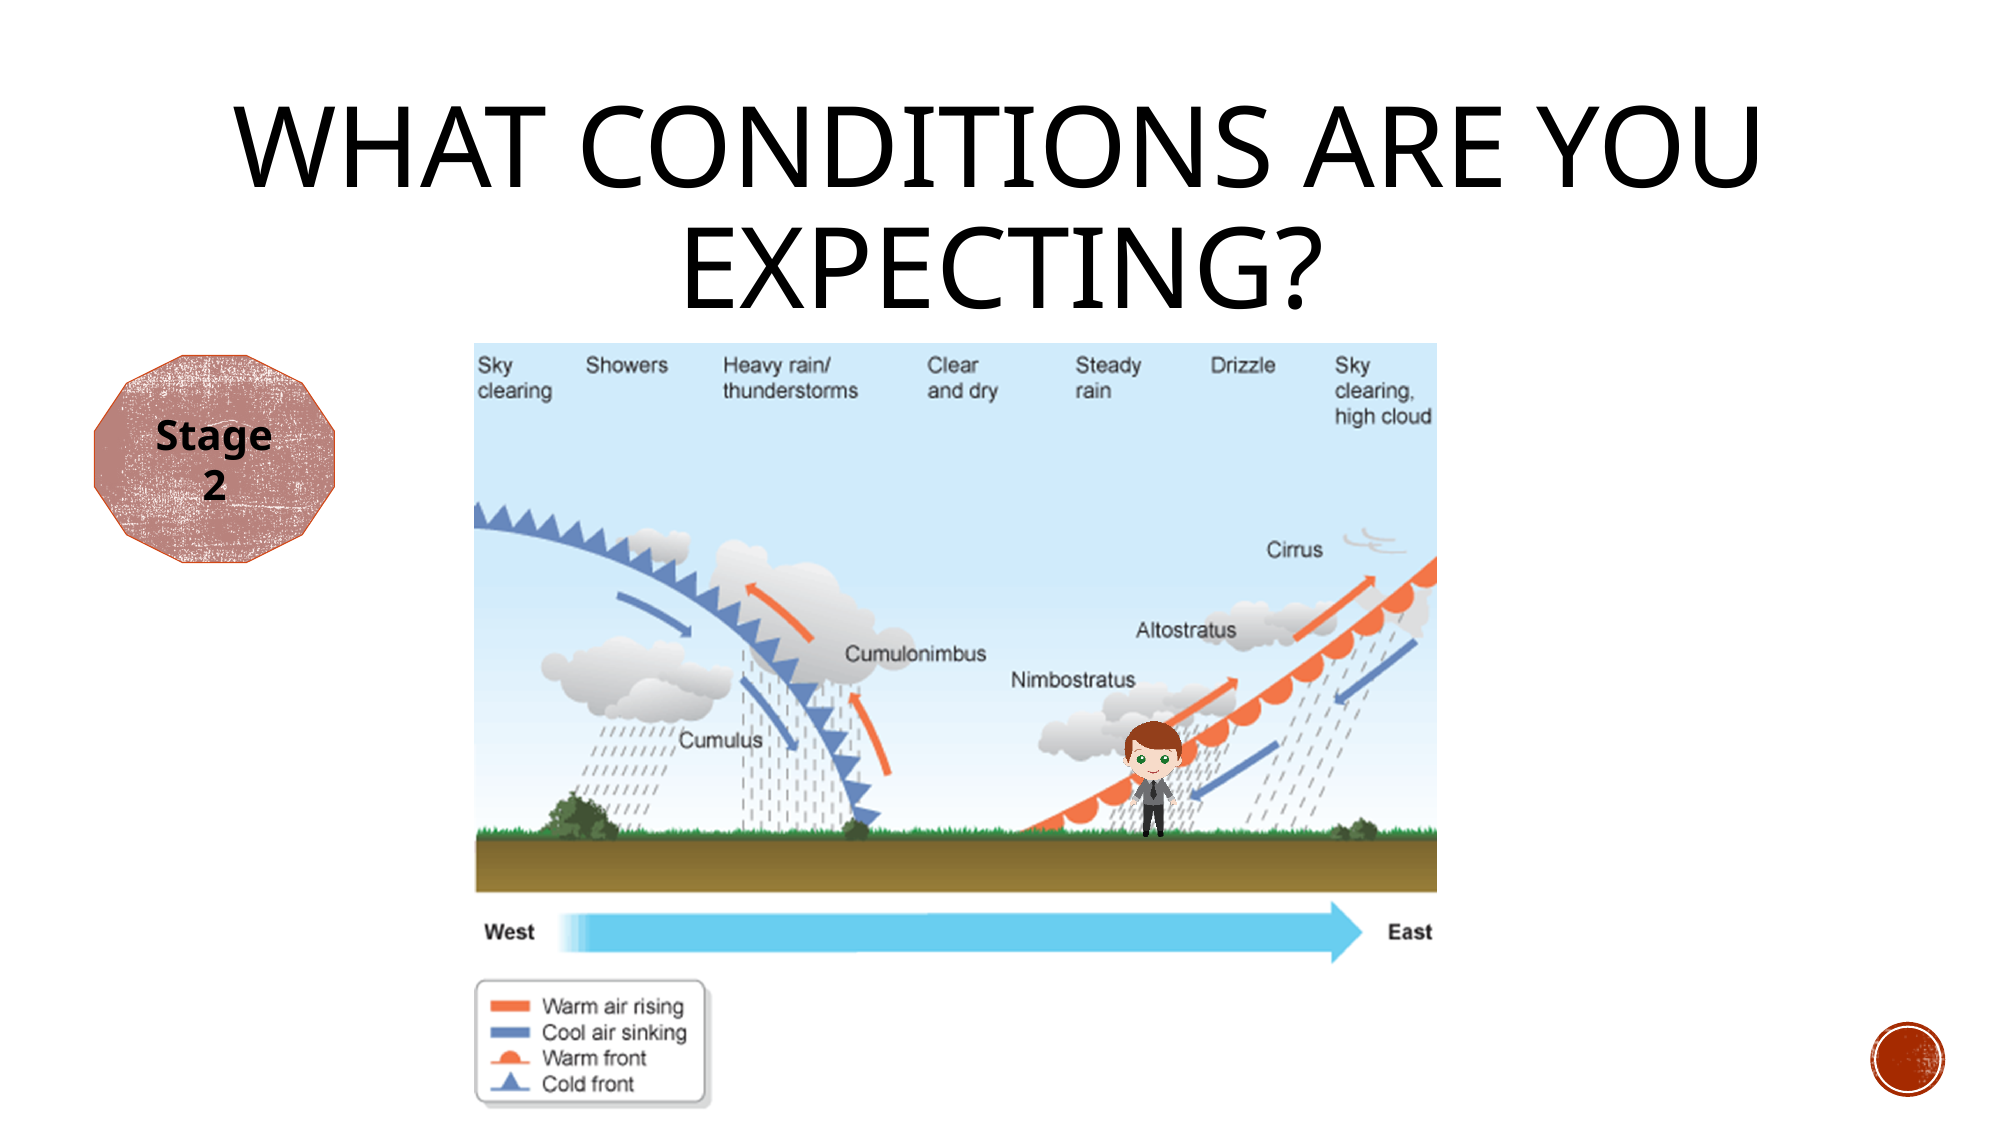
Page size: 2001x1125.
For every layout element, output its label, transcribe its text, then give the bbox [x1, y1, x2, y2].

picture [1125, 723, 1179, 835]
title What conditions are you expecting? [175, 79, 1826, 344]
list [478, 346, 1435, 1123]
text_box Stage 2 [93, 354, 335, 564]
